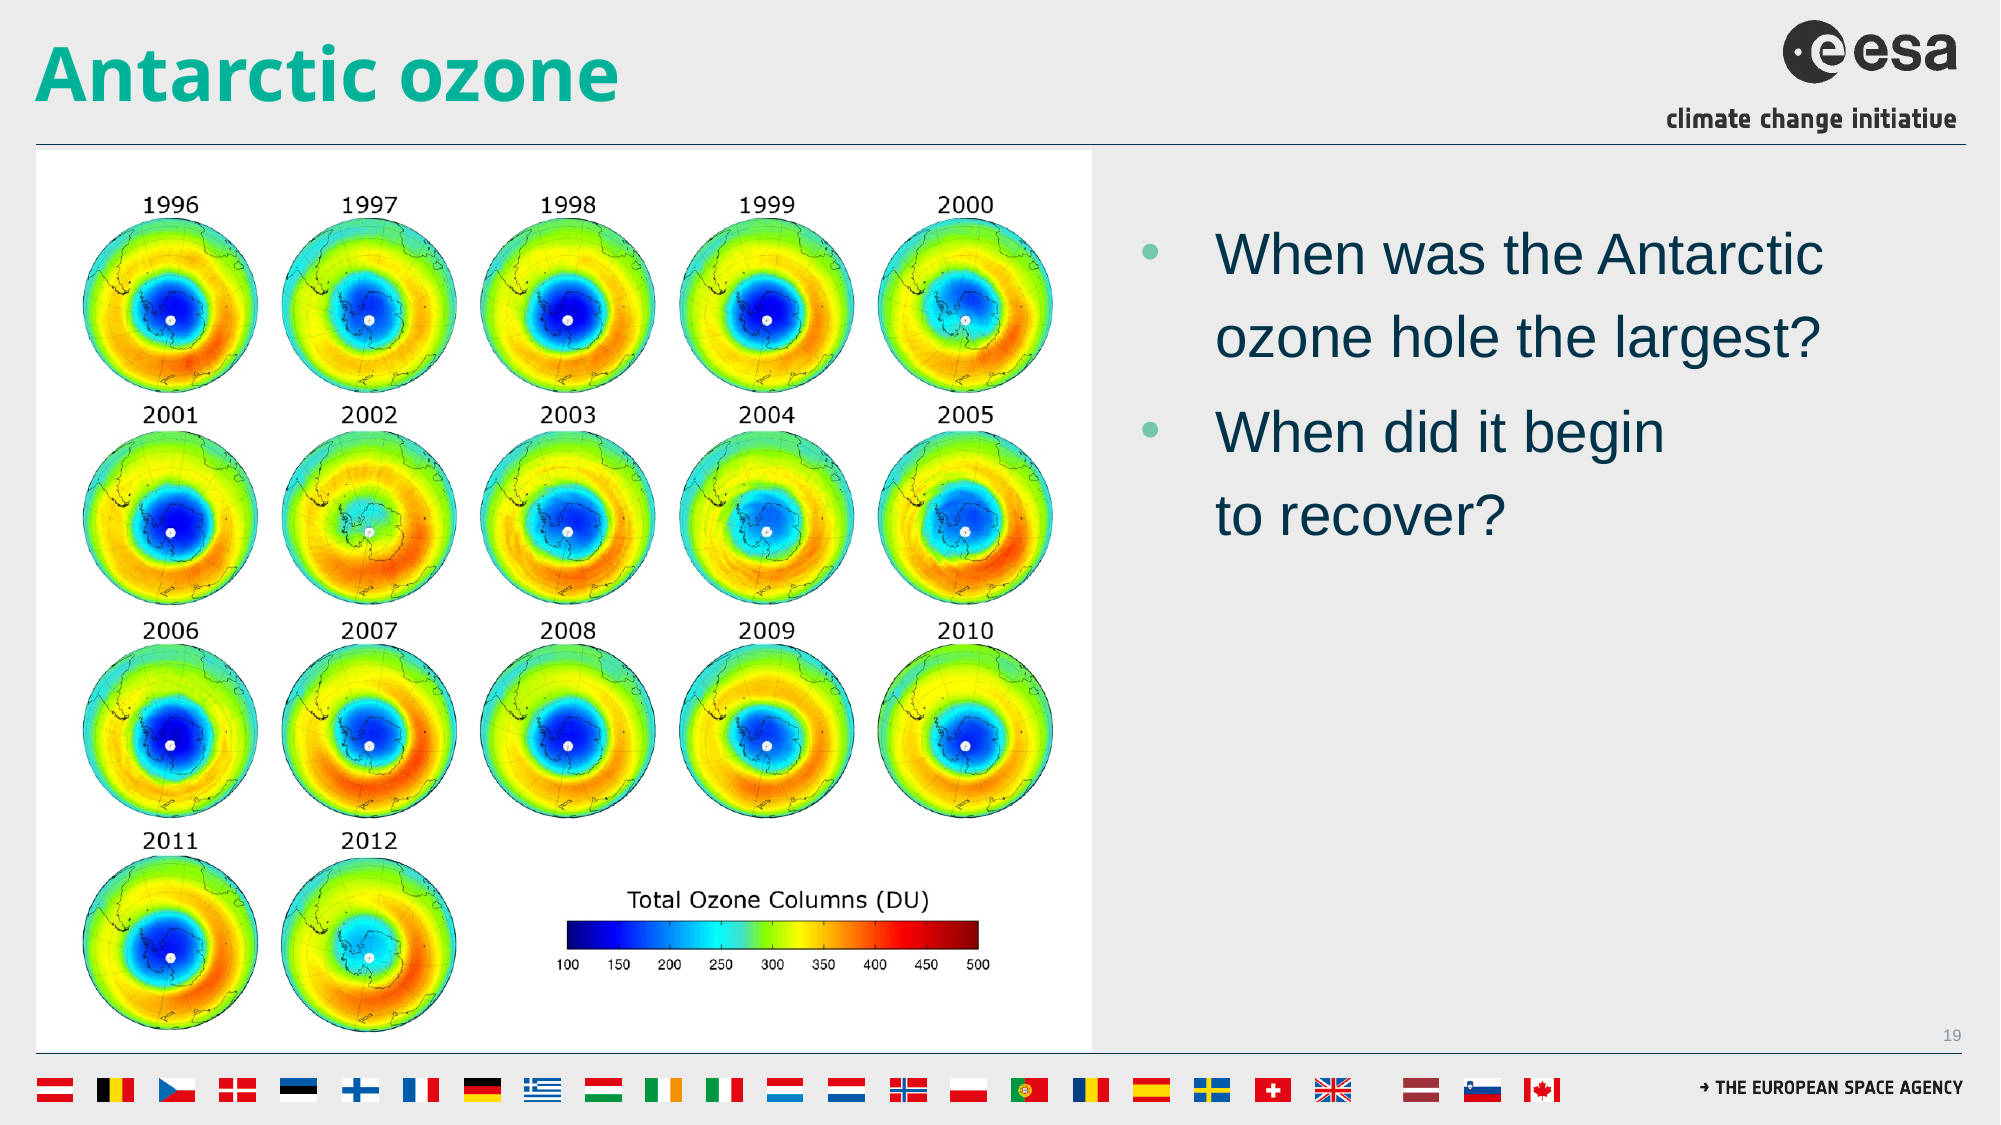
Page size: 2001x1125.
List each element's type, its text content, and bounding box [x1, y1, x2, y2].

picture [1255, 1078, 1291, 1102]
picture [1403, 1078, 1439, 1102]
picture [767, 1078, 803, 1102]
picture [1133, 1078, 1170, 1102]
picture [706, 1078, 743, 1102]
list When was the Antarctic ozone hole the largest? When did it begin to recover? [1125, 195, 1967, 1020]
picture [828, 1078, 865, 1102]
picture [37, 1078, 73, 1102]
picture [950, 1078, 987, 1102]
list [35, 149, 1093, 1052]
picture [403, 1078, 439, 1102]
picture [342, 1078, 379, 1102]
picture [219, 1078, 256, 1102]
title Antarctic ozone [35, 18, 1695, 125]
picture [159, 1078, 195, 1102]
picture [280, 1078, 317, 1102]
picture [890, 1078, 927, 1102]
picture [645, 1078, 682, 1102]
picture [464, 1078, 501, 1102]
picture [1073, 1078, 1109, 1102]
picture [585, 1078, 622, 1102]
picture [1524, 1078, 1560, 1102]
picture [524, 1078, 561, 1102]
picture [1315, 1078, 1351, 1102]
picture [1011, 1078, 1048, 1102]
picture [97, 1078, 134, 1102]
picture [1464, 1078, 1501, 1102]
picture [1194, 1078, 1230, 1102]
